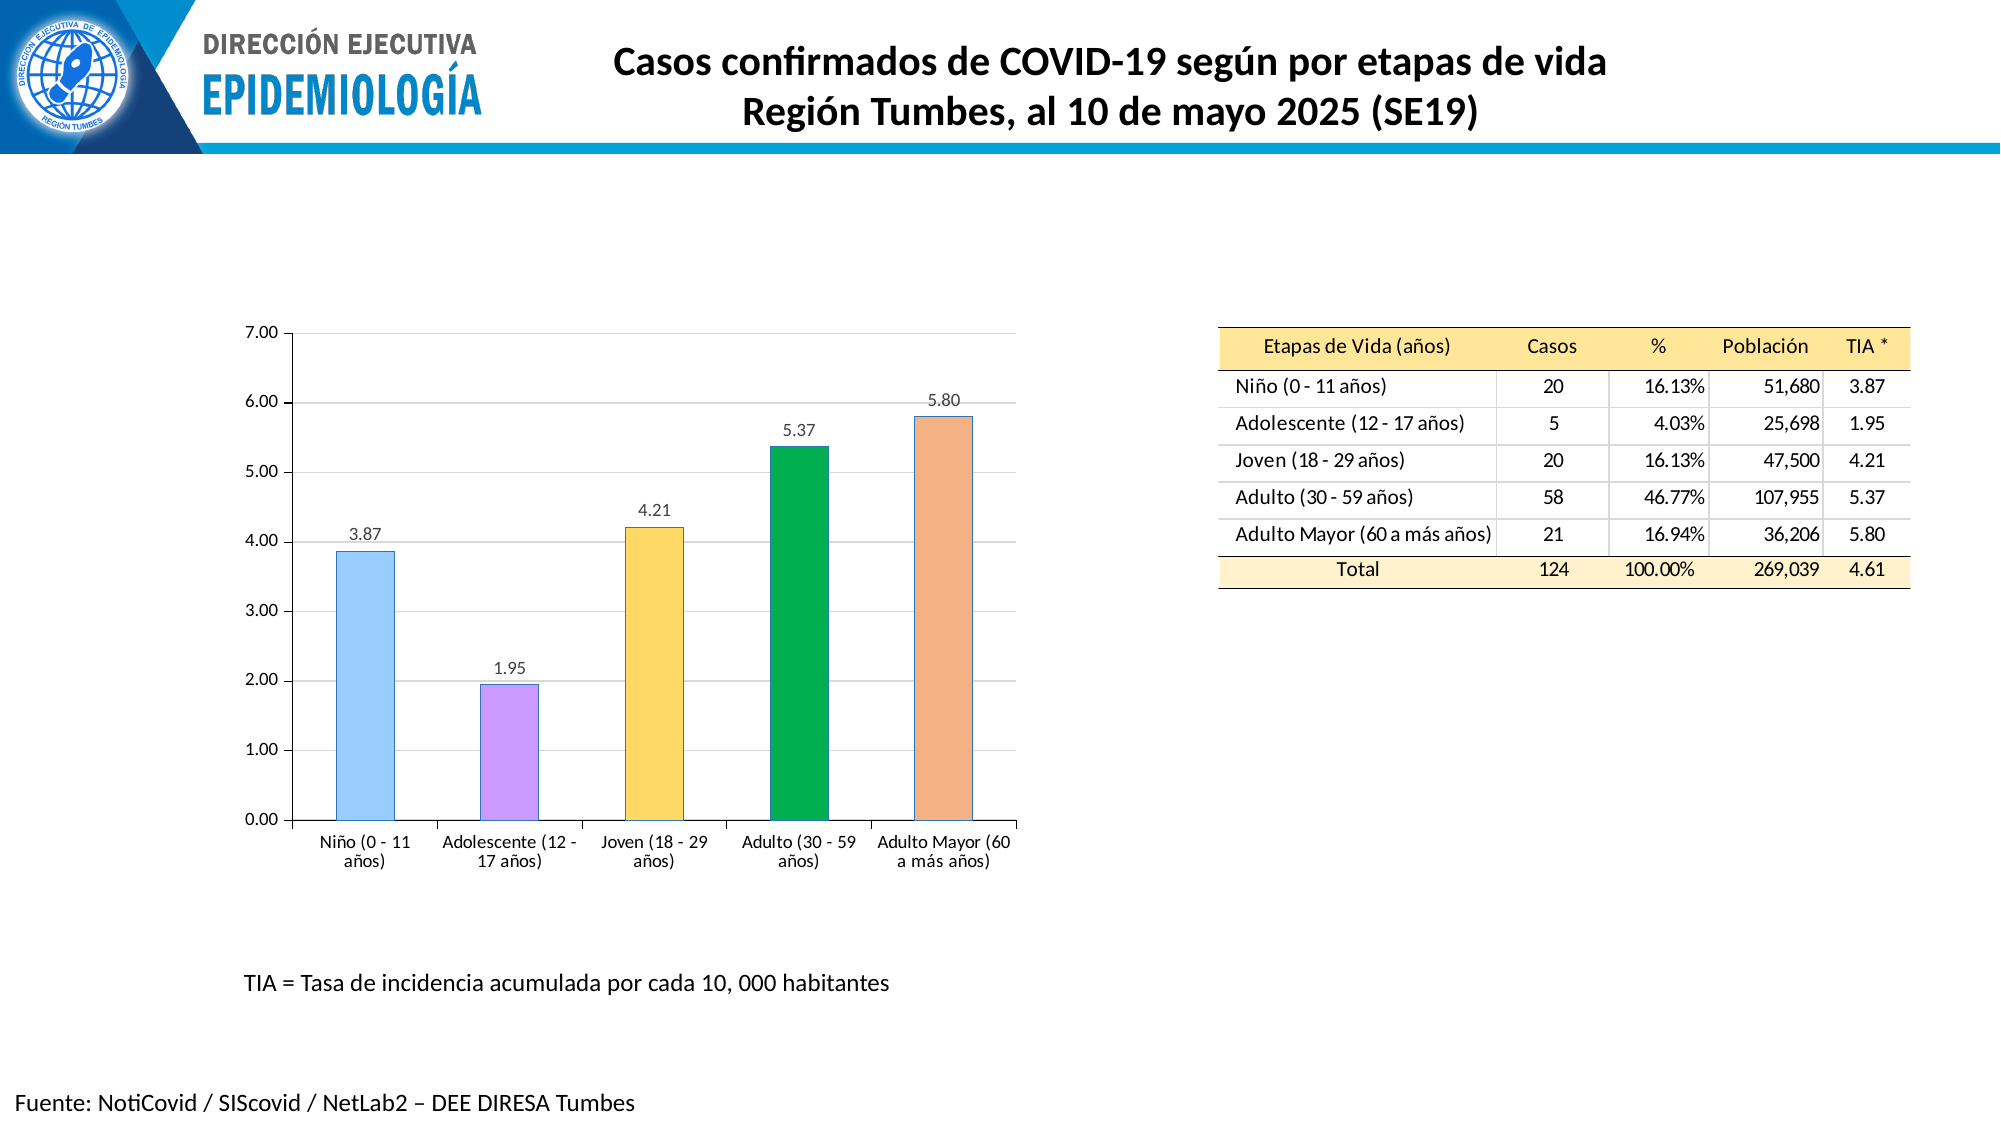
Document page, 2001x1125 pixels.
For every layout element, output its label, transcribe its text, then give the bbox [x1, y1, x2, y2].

picture [0, 0, 512, 154]
chart [228, 312, 1033, 885]
text_box [0, 142, 2000, 155]
text_box Fuente: NotiCovid / SIScovid / NetLab2 – DEE DIRESA Tumbes [0, 1079, 1156, 1125]
text_box Casos confirmados de COVID-19 según por etapas de vida Región Tumbes, al 10 de mayo 2025 (SE19) [512, 26, 1710, 142]
text_box TIA = Tasa de incidencia acumulada por cada 10, 000 habitantes [229, 959, 959, 1004]
picture [1218, 327, 1912, 590]
